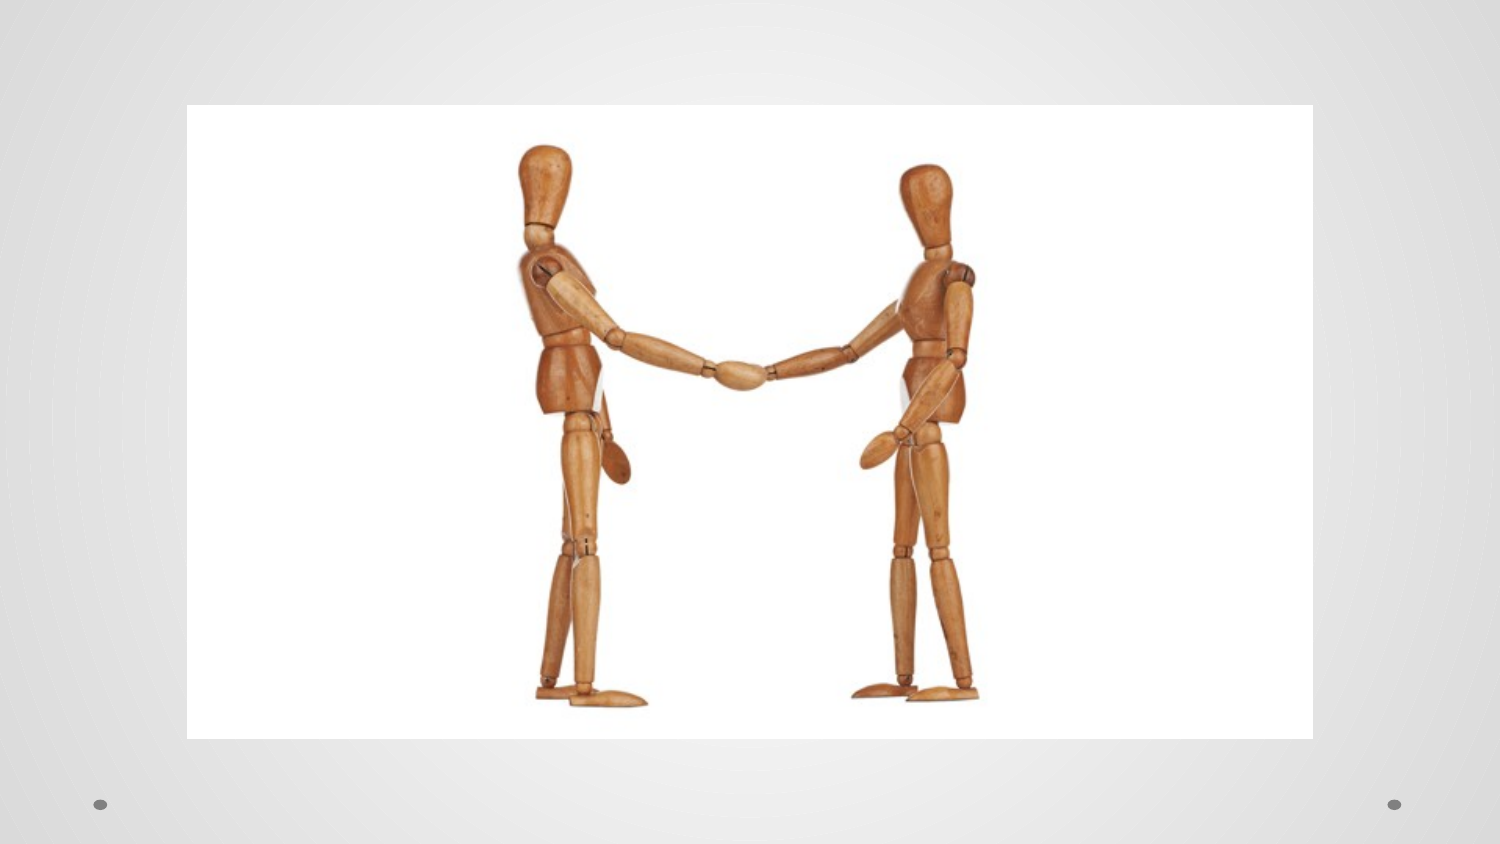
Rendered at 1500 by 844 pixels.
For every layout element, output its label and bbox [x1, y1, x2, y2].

picture [187, 105, 1313, 739]
